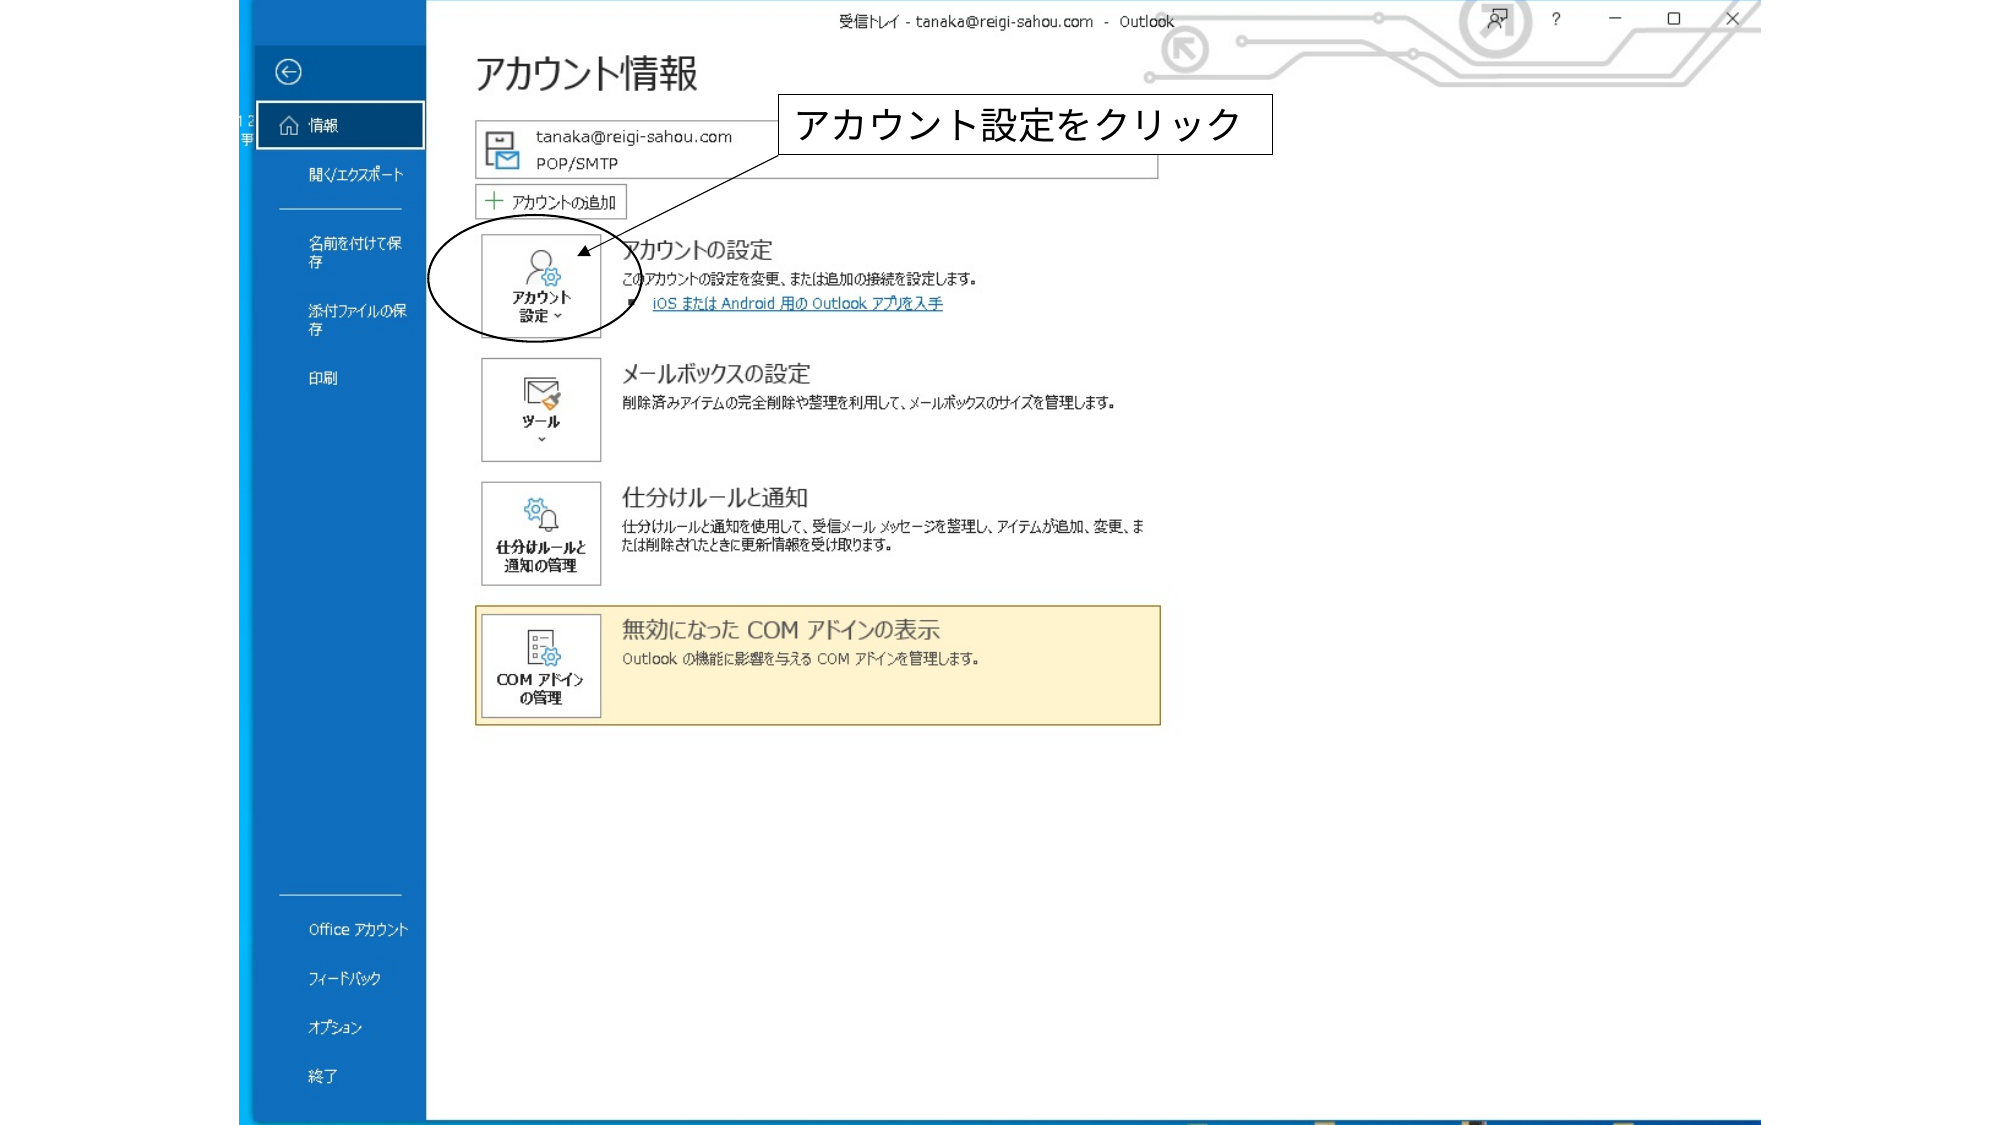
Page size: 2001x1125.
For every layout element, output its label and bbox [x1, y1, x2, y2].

text_box [576, 155, 779, 257]
picture [242, 0, 1761, 1125]
